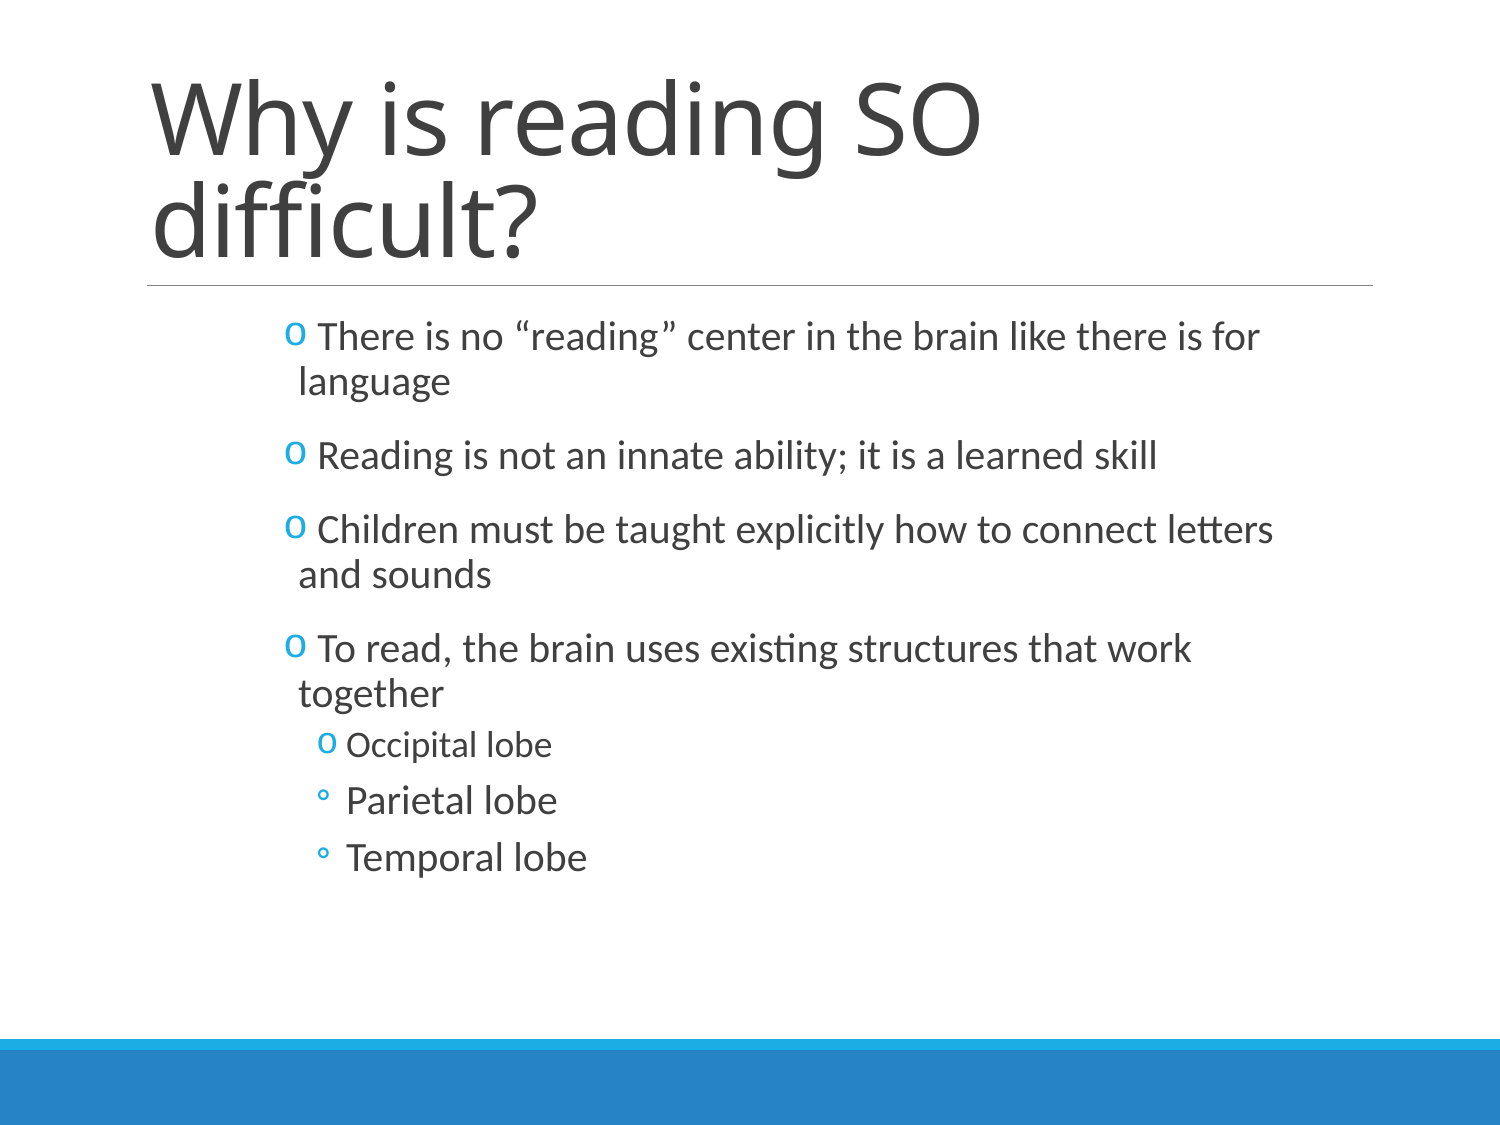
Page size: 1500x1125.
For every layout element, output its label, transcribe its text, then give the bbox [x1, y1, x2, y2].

title Why is reading SO difficult? [135, 47, 1373, 285]
list There is no “reading” center in the brain like there is for language Reading is not an innate ability; it is a learned skill Children must be taught explicitly how to connect letters and sounds To read, the brain uses existing structures that work together Occipital lobe Parietal lobe Temporal lobe [283, 306, 1334, 877]
